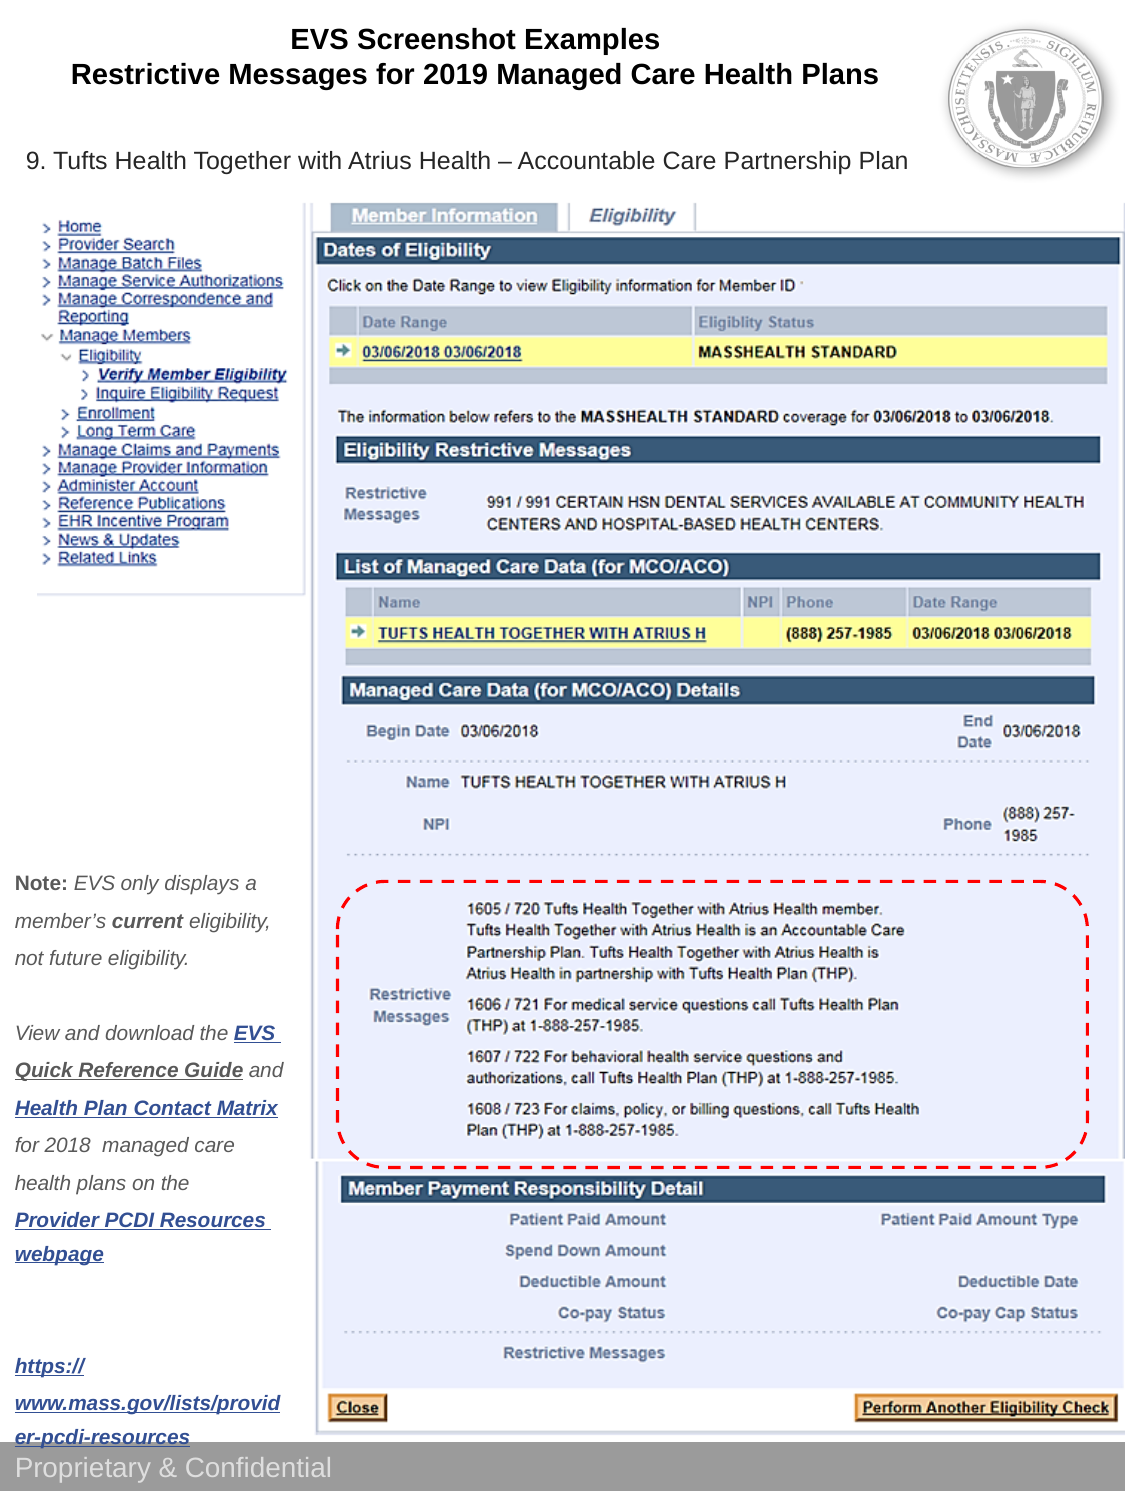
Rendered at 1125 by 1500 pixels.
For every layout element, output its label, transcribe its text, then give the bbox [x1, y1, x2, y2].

picture [37, 199, 1125, 1438]
text_box Note: EVS only displays a member’s current eligibility, not future eligibility. View and download the EVS Quick Reference Guide and Health Plan Contact Matrix for 2018 managed care health plans on the Provider PCDI Resources webpage https://www.mass.gov/lists/provider-pcdi-resources [0, 849, 32, 1389]
text_box EVS Screenshot Examples Restrictive Messages for 2019 Managed Care Health Plans [0, 12, 952, 98]
text_box 9. Tufts Health Together with Atrius Health – Accountable Care Partnership Plan [11, 137, 1016, 183]
